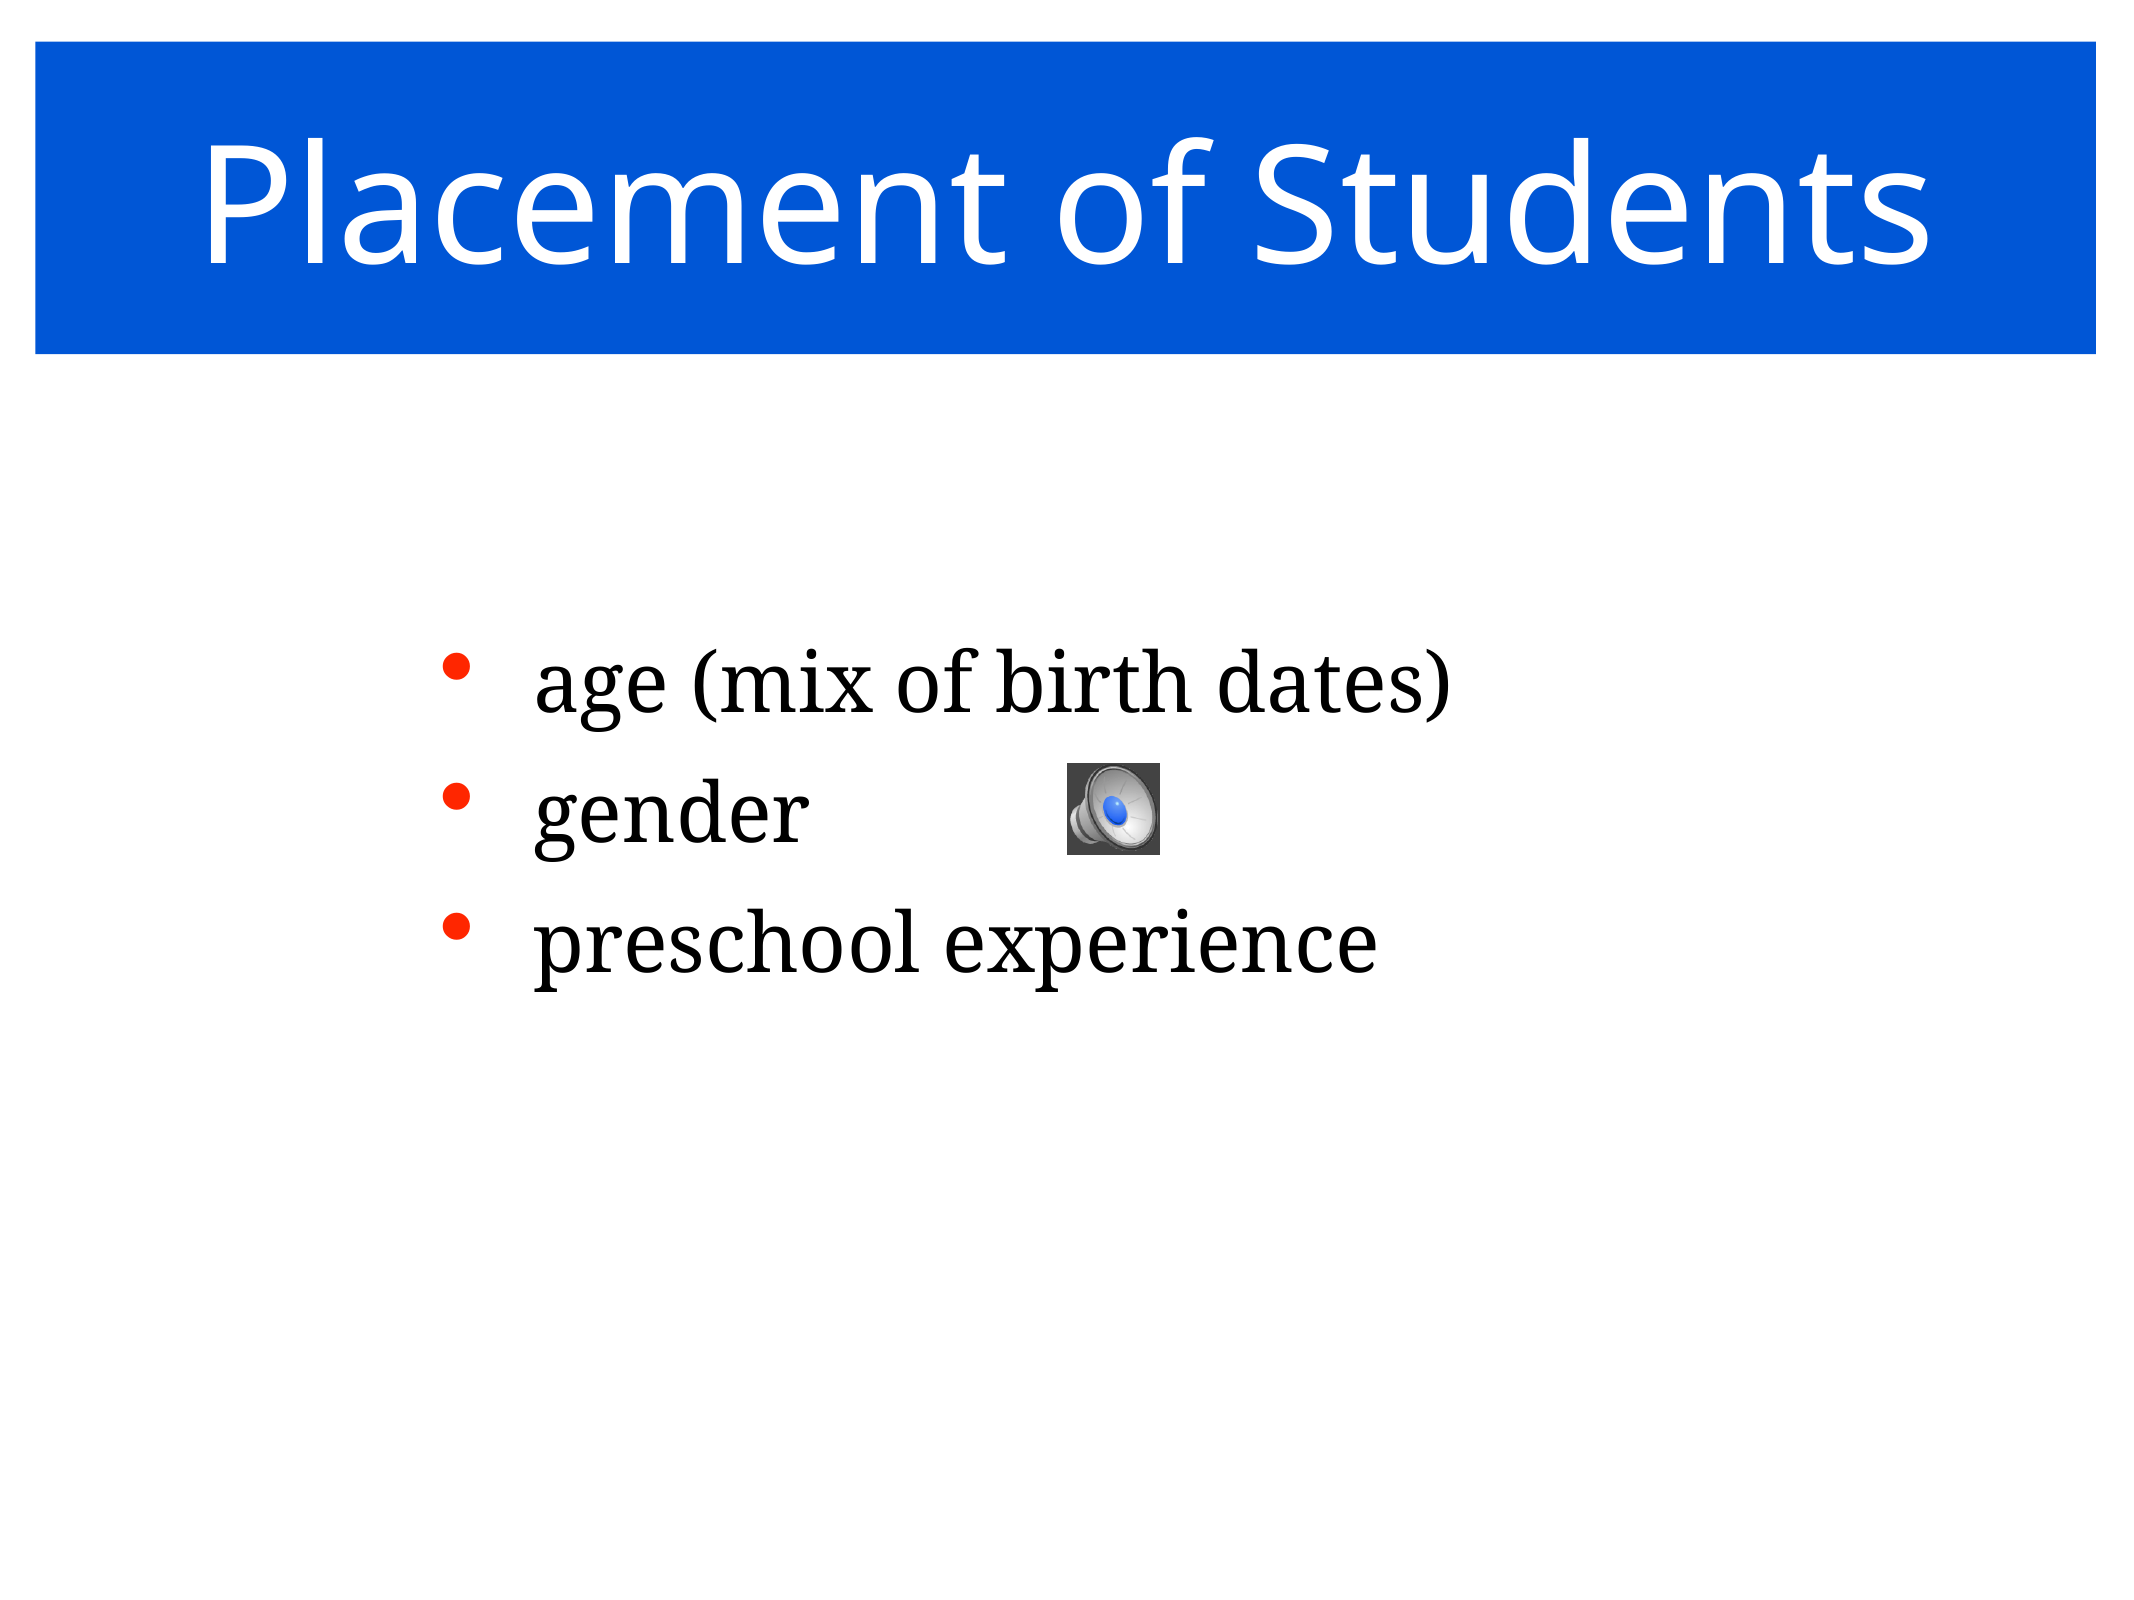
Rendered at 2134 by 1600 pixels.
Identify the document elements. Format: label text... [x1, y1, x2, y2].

title Placement of Students [34, 41, 2097, 355]
picture [1066, 762, 1161, 857]
list age (mix of birth dates) gender preschool experience [305, 272, 2134, 1366]
